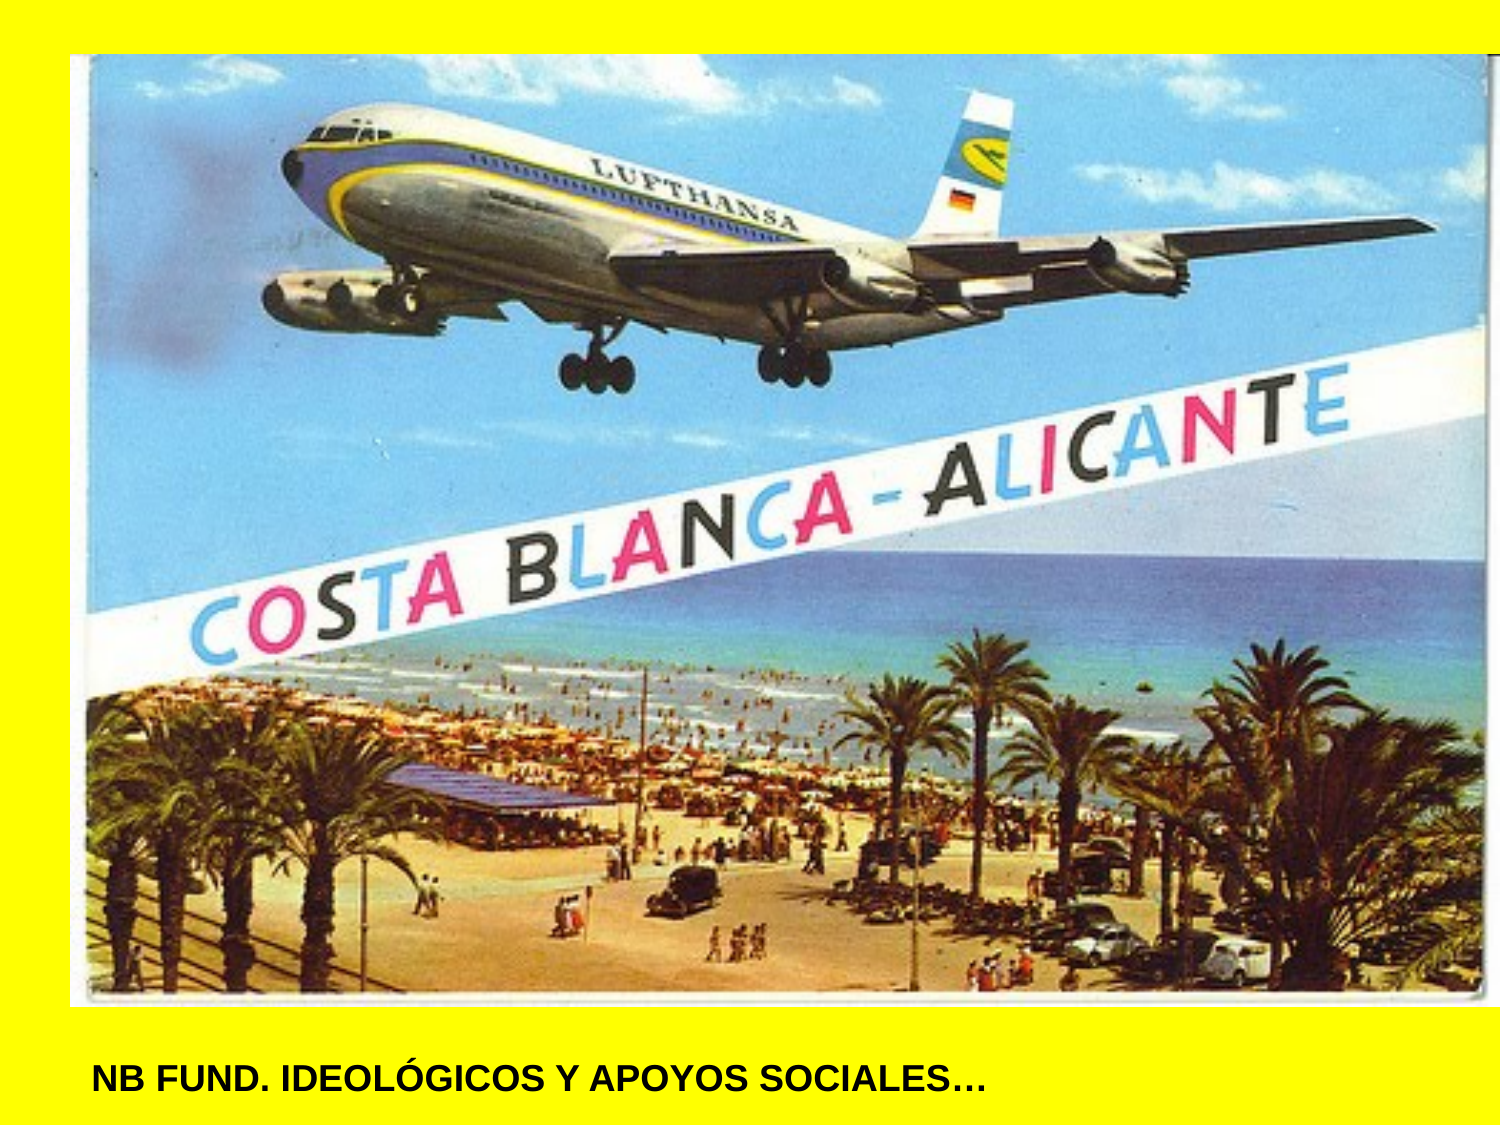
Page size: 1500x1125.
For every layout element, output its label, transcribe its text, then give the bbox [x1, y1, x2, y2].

text_box NB FUND. IDEOLÓGICOS Y APOYOS SOCIALES… [76, 1046, 1424, 1107]
picture [70, 54, 1500, 1007]
